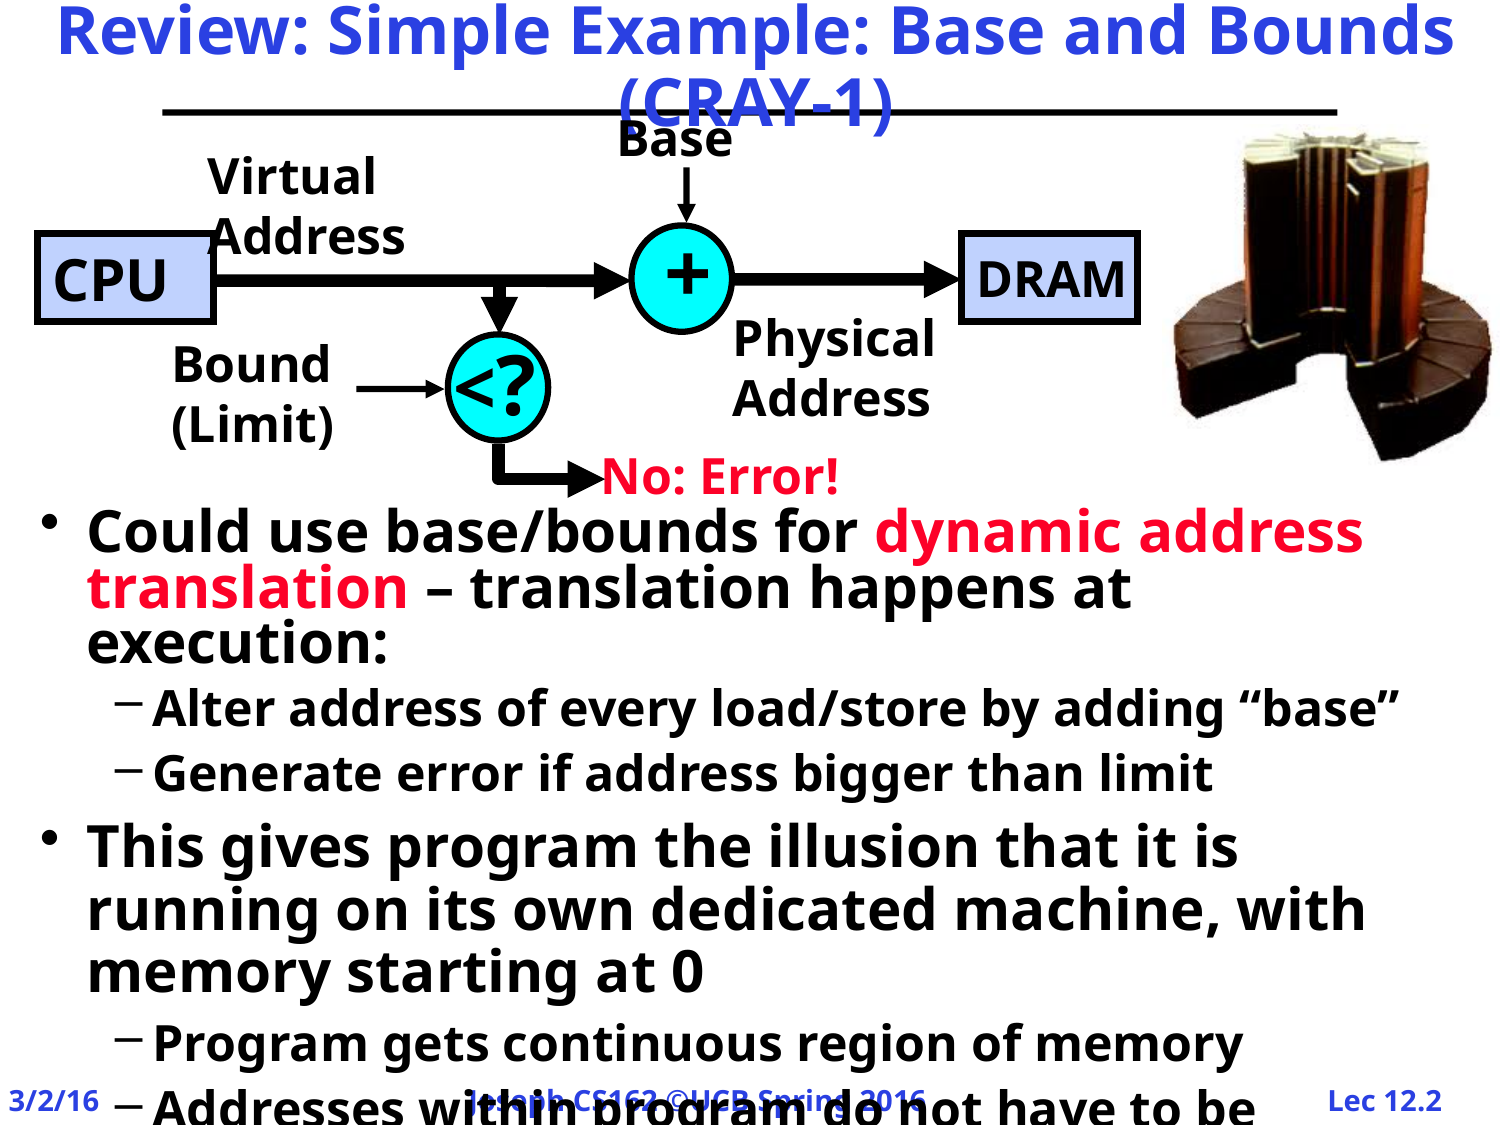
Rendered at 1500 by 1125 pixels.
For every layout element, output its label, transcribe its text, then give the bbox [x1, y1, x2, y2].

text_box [37, 99, 1138, 513]
text_box [780, 1102, 790, 1111]
text_box [910, 1098, 925, 1111]
text_box [713, 1100, 720, 1111]
list Could use base/bounds for dynamic address translation – translation happens at execution: Alter address of every load/store by adding “base” Generate error if address bigger than limit This gives program the illusion that it is running on its own dedicated machine, with memory starting at 0 Program gets continuous region of memory Addresses within program do not have to be relocated when program placed in different region of DRAM [24, 500, 1450, 1088]
text_box [534, 1100, 541, 1111]
text_box [691, 1100, 703, 1111]
text_box [595, 1099, 606, 1111]
picture [1162, 124, 1500, 467]
title Review: Simple Example: Base and Bounds (CRAY-1) [37, 24, 1475, 113]
text_box [625, 1098, 640, 1111]
text_box [511, 1100, 524, 1105]
text_box [901, 1100, 905, 1111]
text_box [735, 1098, 748, 1106]
text_box [478, 1095, 488, 1111]
text_box [466, 1100, 473, 1117]
text_box [843, 1095, 849, 1118]
text_box [501, 1100, 508, 1111]
text_box [762, 1099, 772, 1111]
text_box [548, 1100, 553, 1111]
text_box [827, 1101, 831, 1111]
text_box [794, 1100, 799, 1111]
text_box [860, 1099, 872, 1111]
